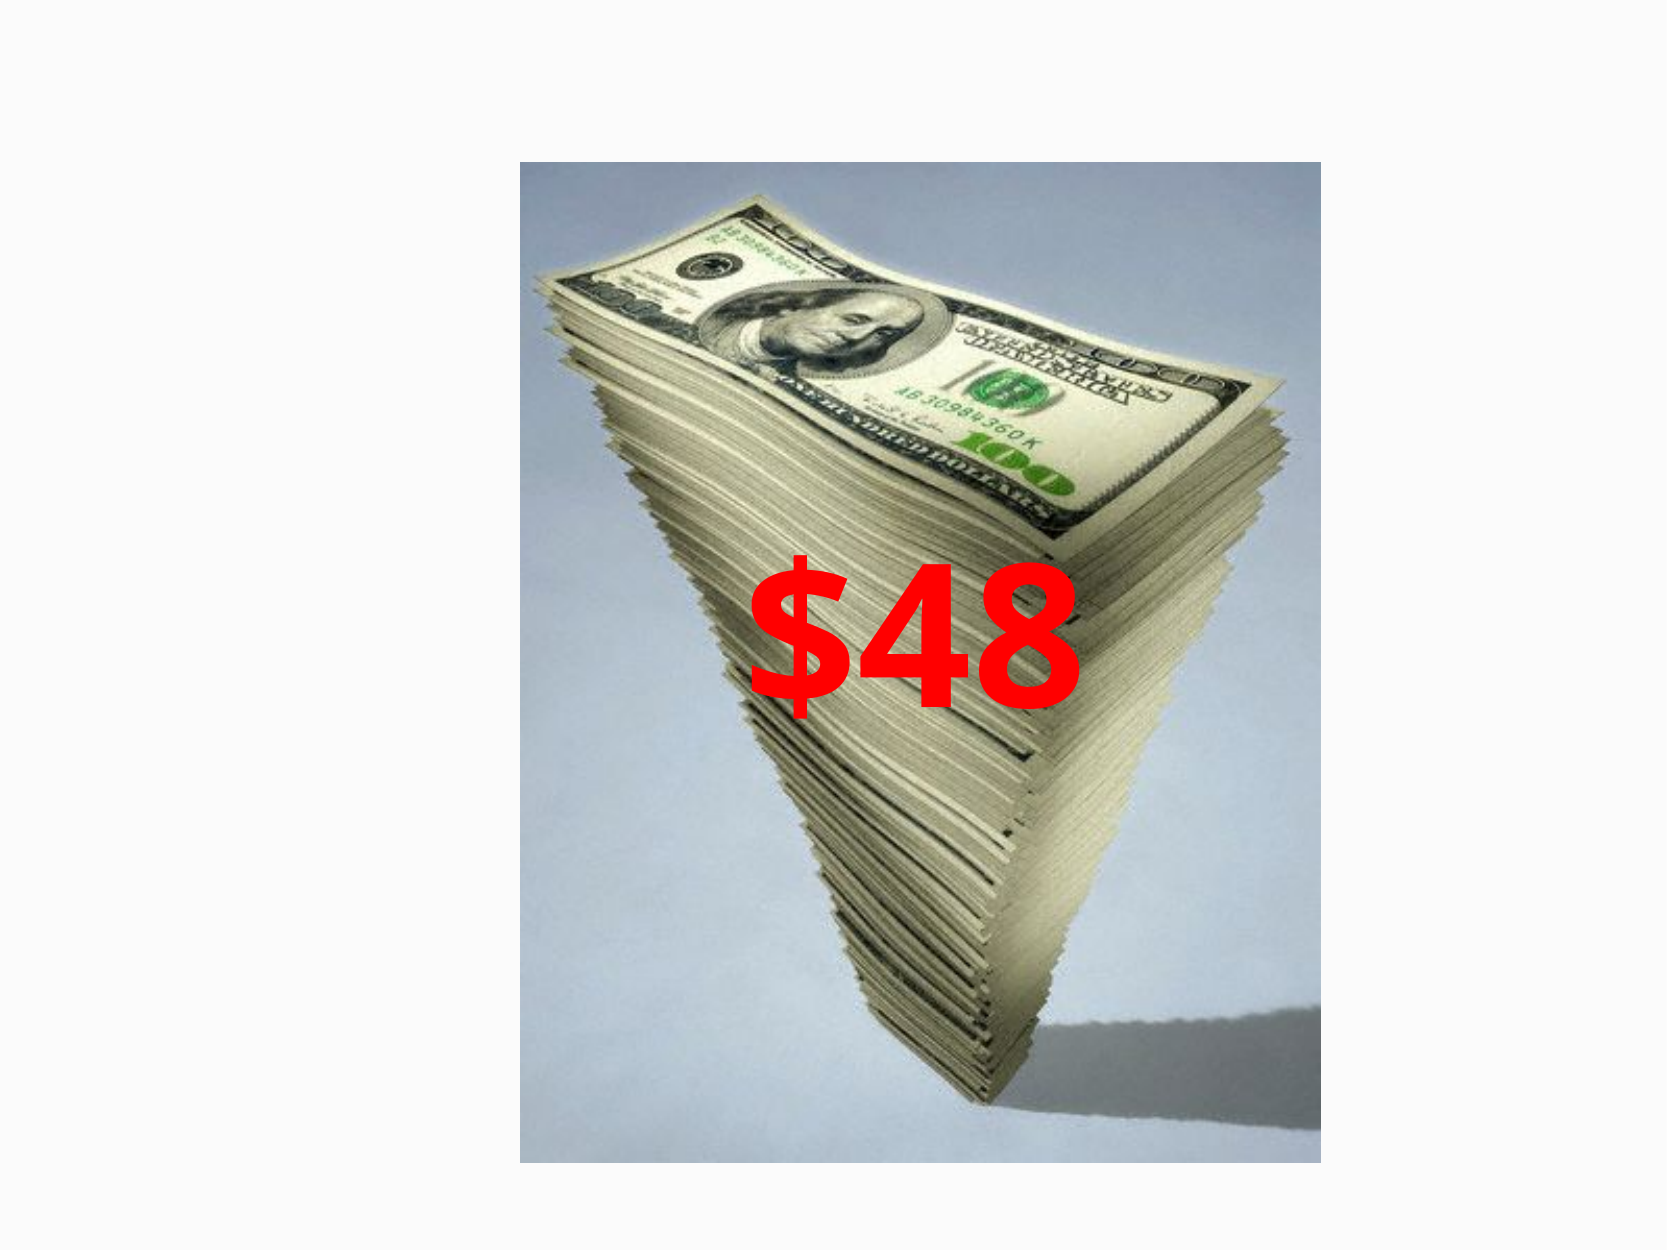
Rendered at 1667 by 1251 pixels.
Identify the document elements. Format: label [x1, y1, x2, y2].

picture [520, 162, 1322, 1163]
